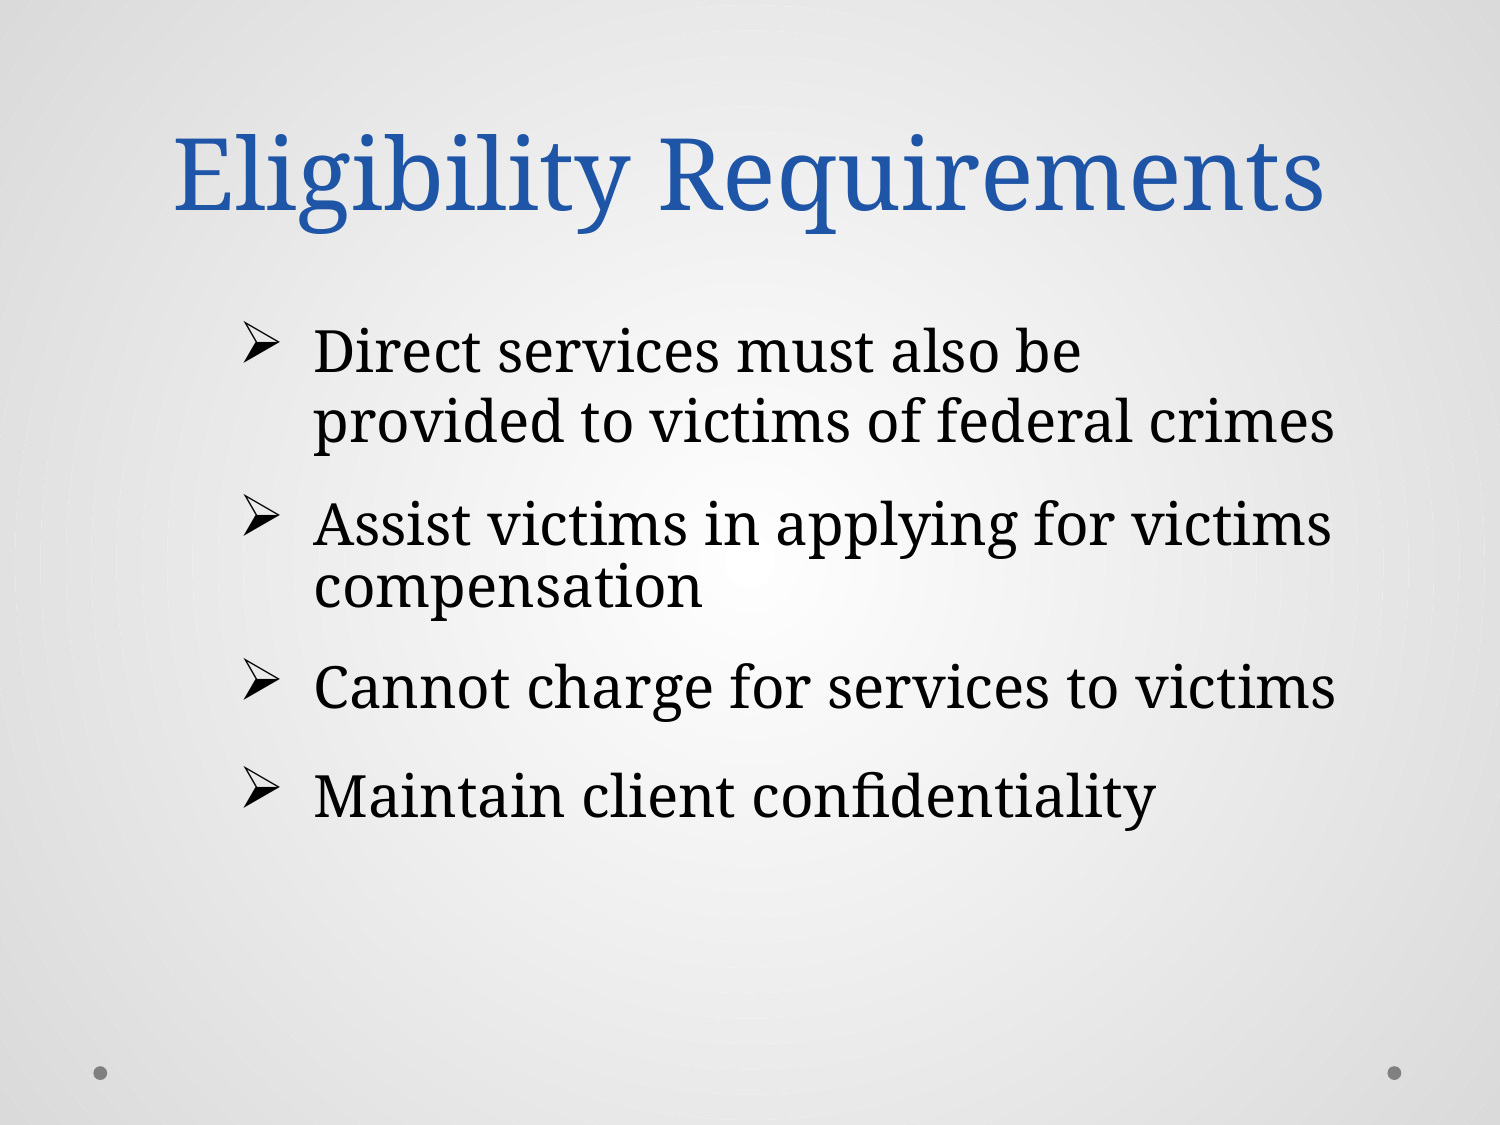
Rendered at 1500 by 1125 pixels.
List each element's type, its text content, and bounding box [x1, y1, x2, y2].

list Direct services must also be provided to victims of federal crimes Assist victims in applying for victims compensation Cannot charge for services to victims Maintain client confidentiality [0, 275, 1500, 1063]
title Eligibility Requirements [0, 37, 1500, 238]
